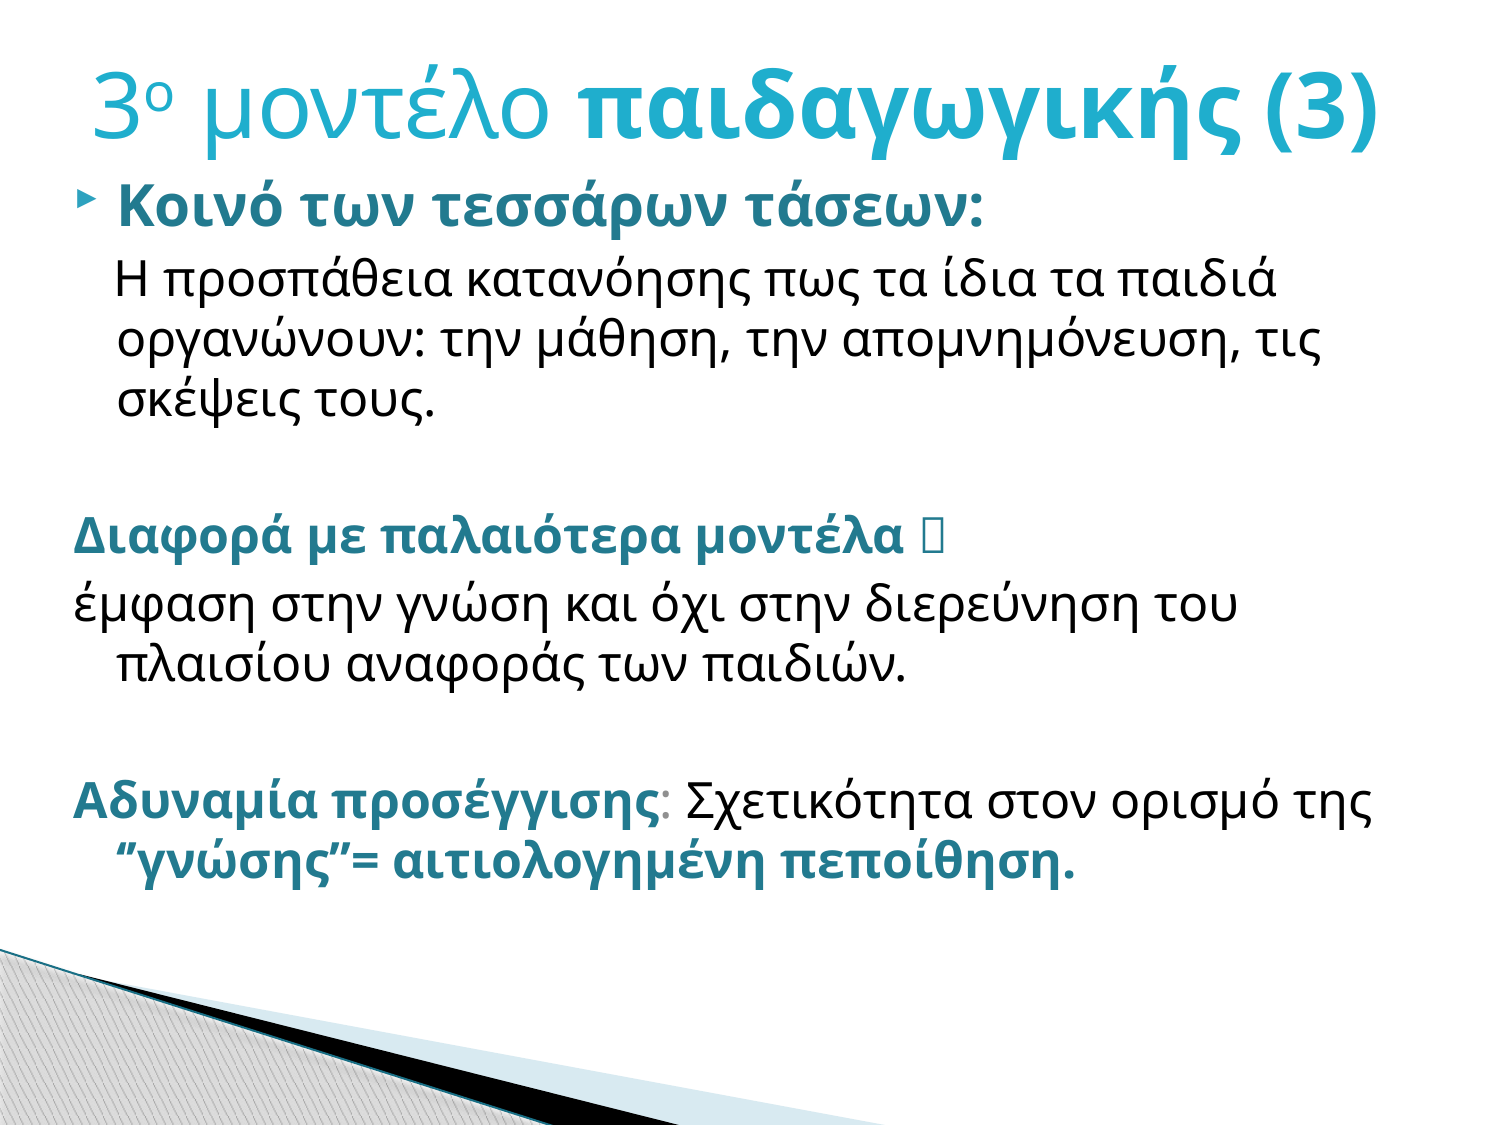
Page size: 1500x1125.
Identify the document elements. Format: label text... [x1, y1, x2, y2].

list Κοινό των τεσσάρων τάσεων: Η προσπάθεια κατανόησης πως τα ίδια τα παιδιά οργανώνουν: την μάθηση, την απομνημόνευση, τις σκέψεις τους. Διαφορά με παλαιότερα μοντέλα  έμφαση στην γνώση και όχι στην διερεύνηση του πλαισίου αναφοράς των παιδιών. Αδυναμία προσέγγισης: Σχετικότητα στον ορισμό της ‘’γνώσης’’= αιτιολογημένη πεποίθηση. [41, 160, 1459, 1059]
title 3ο μοντέλο παιδαγωγικής (3) [76, 30, 1427, 174]
